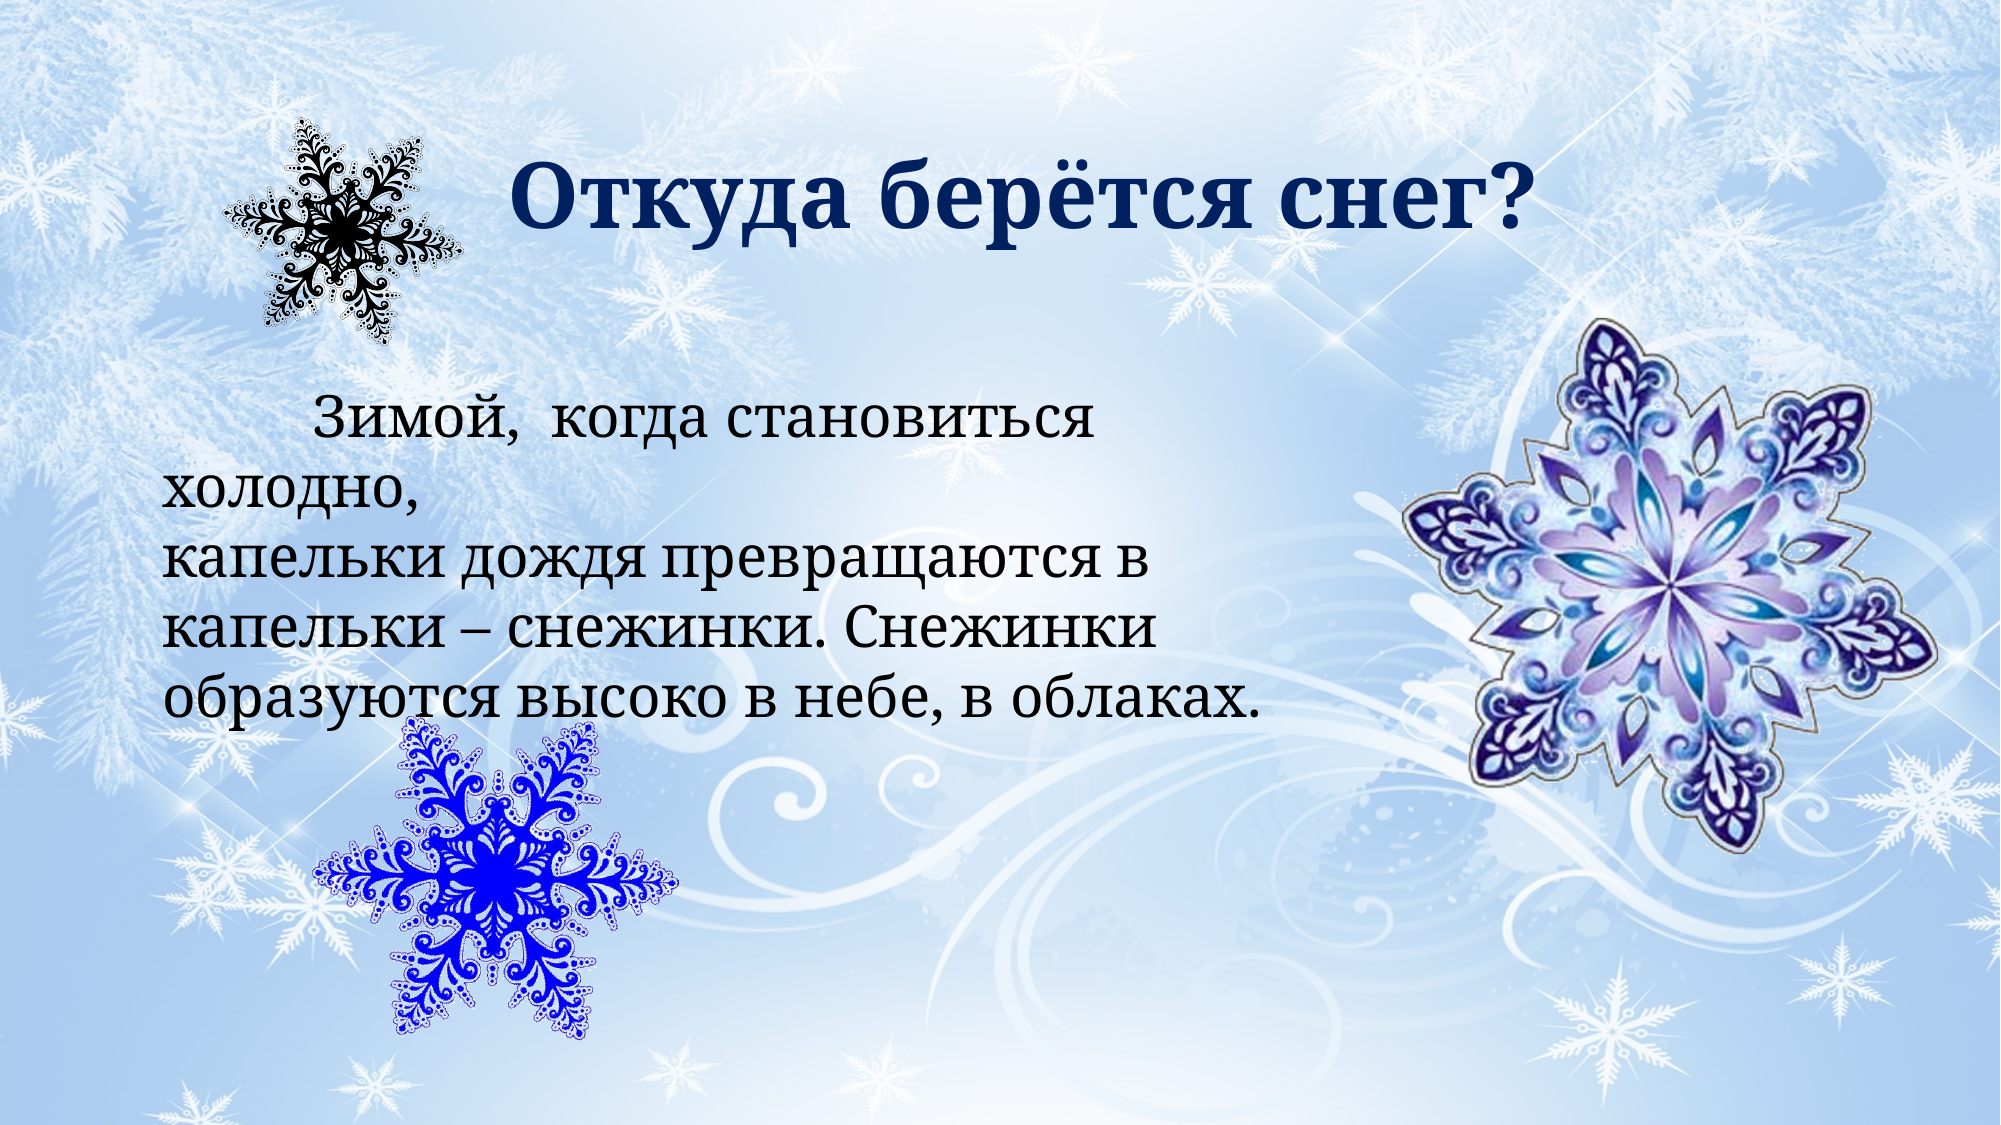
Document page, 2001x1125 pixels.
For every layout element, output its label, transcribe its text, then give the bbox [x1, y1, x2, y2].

picture [1342, 258, 2000, 916]
picture [246, 630, 743, 1125]
text_box Зимой, когда становиться холодно, капельки дождя превращаются в капельки – снежинки. Снежинки образуются высоко в небе, в облаках. [147, 371, 1342, 736]
text_box Откуда берётся снег? [492, 129, 1555, 255]
picture [182, 67, 508, 393]
